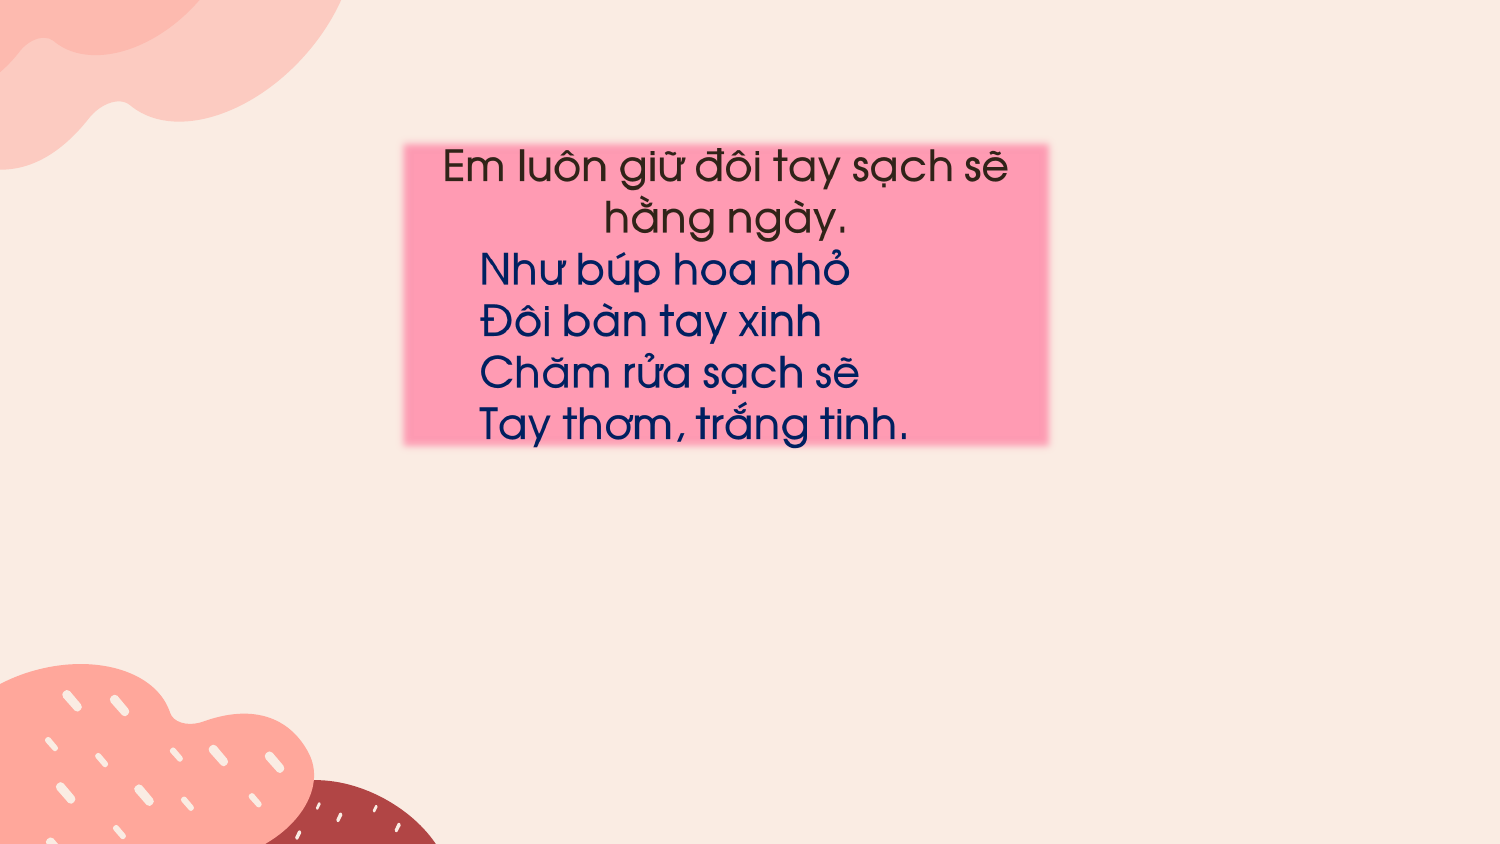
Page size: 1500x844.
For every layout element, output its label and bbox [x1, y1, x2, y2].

picture [393, 125, 1058, 475]
